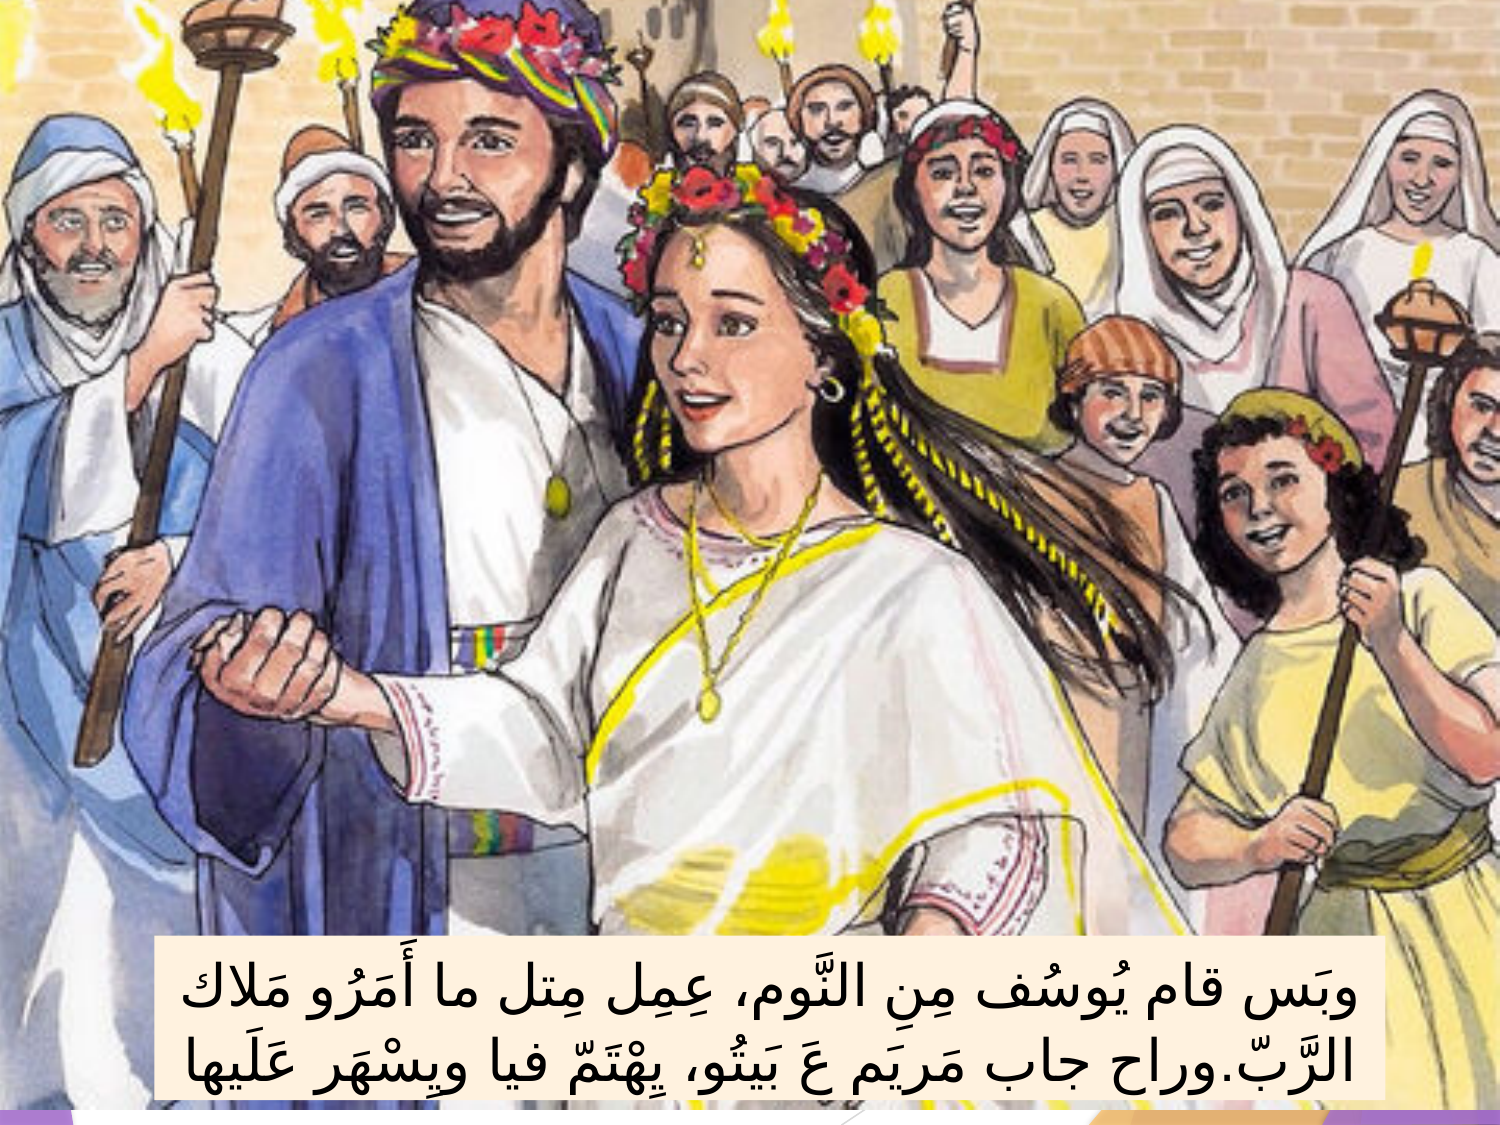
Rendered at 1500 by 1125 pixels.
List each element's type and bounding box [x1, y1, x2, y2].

list [0, 0, 1500, 1111]
